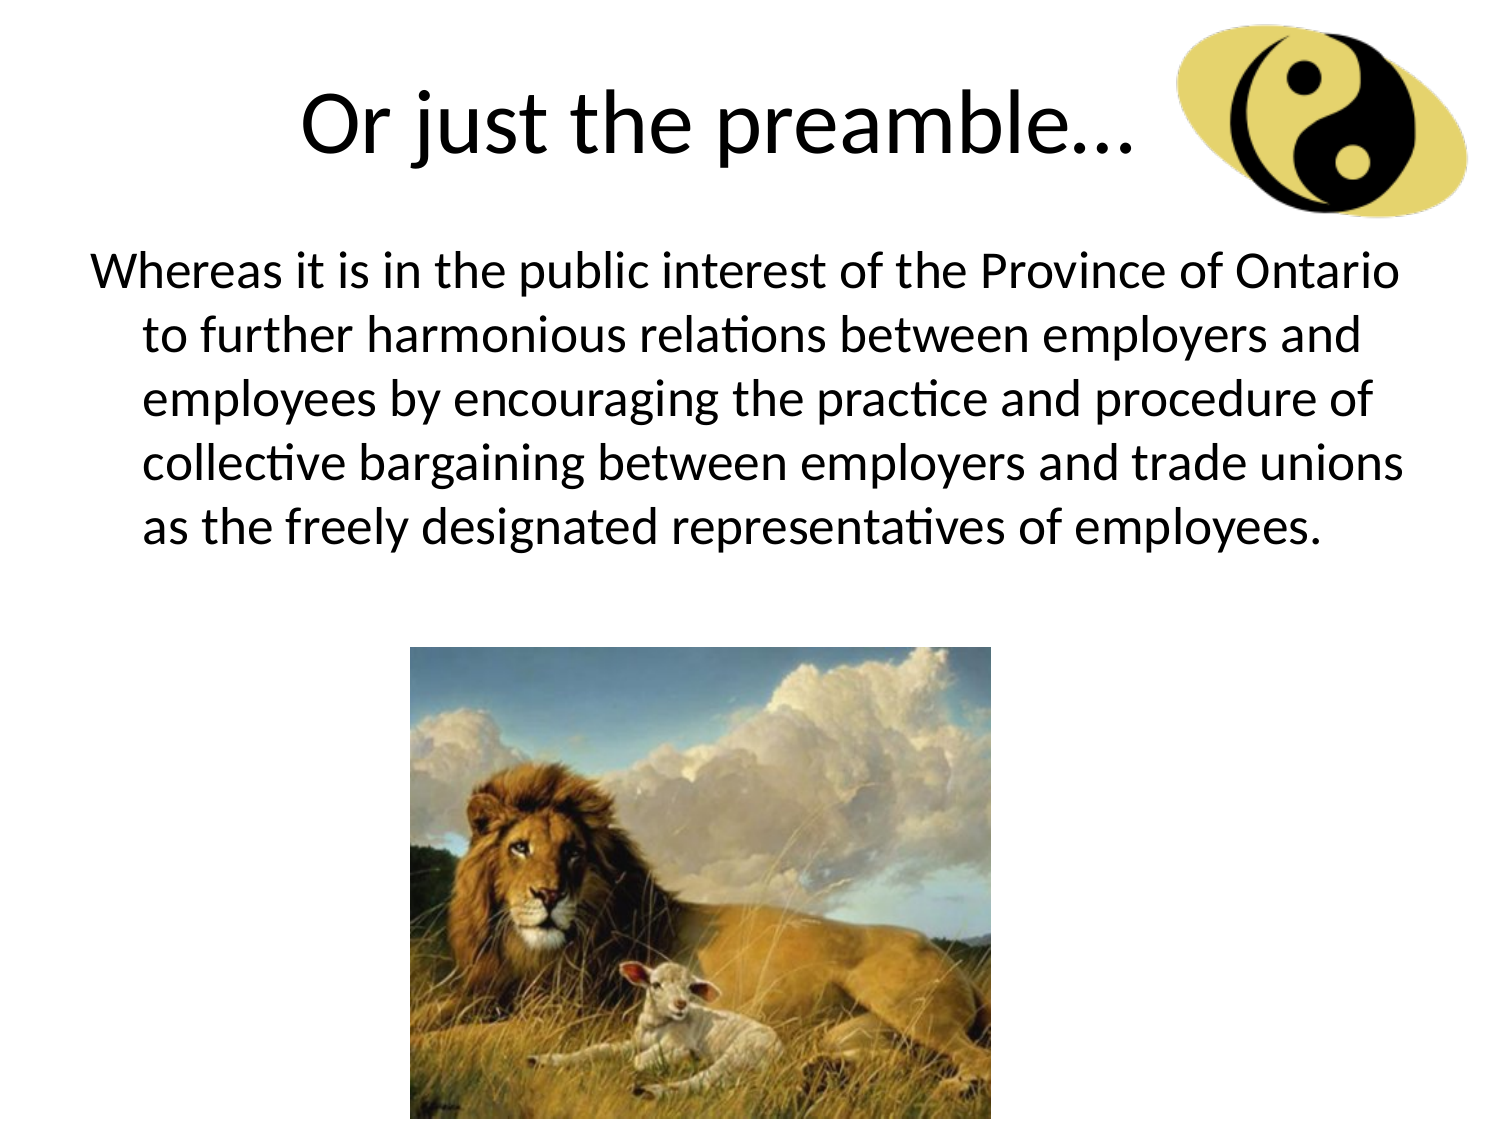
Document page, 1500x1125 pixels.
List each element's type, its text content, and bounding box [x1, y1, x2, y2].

picture [1169, 12, 1475, 228]
title Or just the preamble… [75, 45, 1164, 190]
picture [409, 647, 991, 1119]
list Whereas it is in the public interest of the Province of Ontario to further harmonious relations between employers and employees by encouraging the practice and procedure of collective bargaining between employers and trade unions as the freely designated representatives of employees. [75, 227, 1425, 622]
